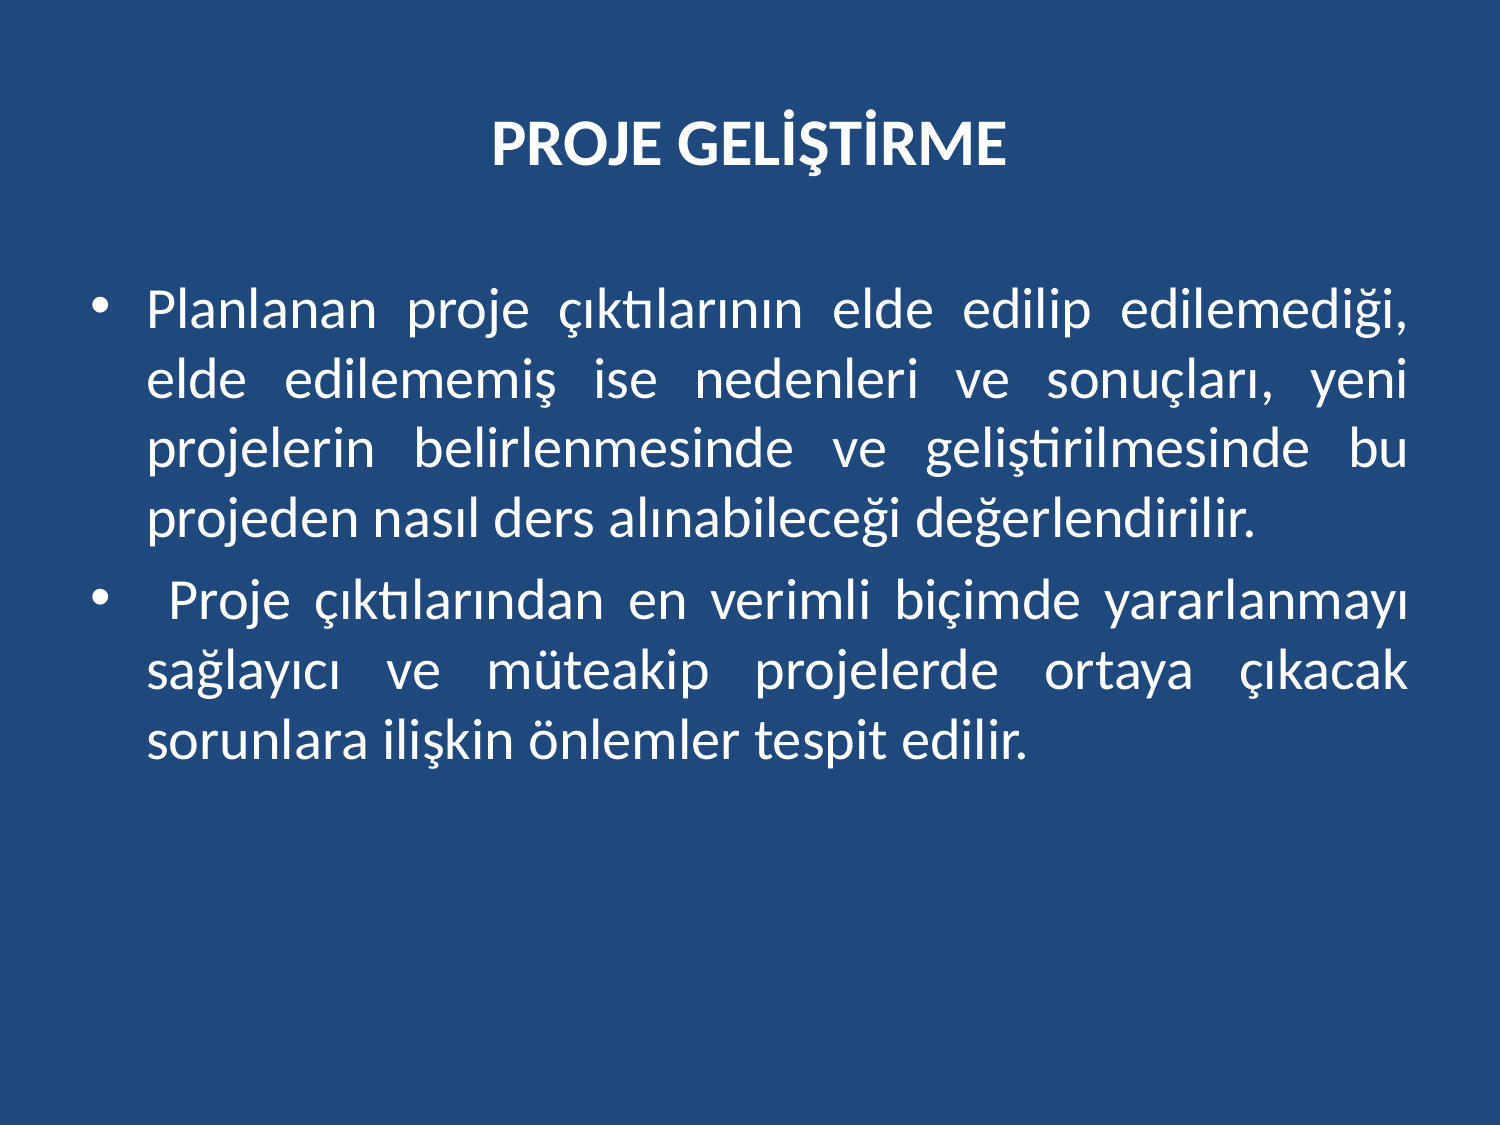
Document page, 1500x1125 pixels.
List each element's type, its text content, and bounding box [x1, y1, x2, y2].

list Planlanan proje çıktılarının elde edilip edilemediği, elde edilememiş ise nedenleri ve sonuçları, yeni projelerin belirlenmesinde ve geliştirilmesinde bu projeden nasıl ders alınabileceği değerlendirilir. Proje çıktılarından en verimli biçimde yararlanmayı sağlayıcı ve müteakip projelerde ortaya çıkacak sorunlara ilişkin önlemler tespit edilir. [75, 262, 1425, 1005]
title PROJE GELİŞTİRME [75, 45, 1425, 233]
